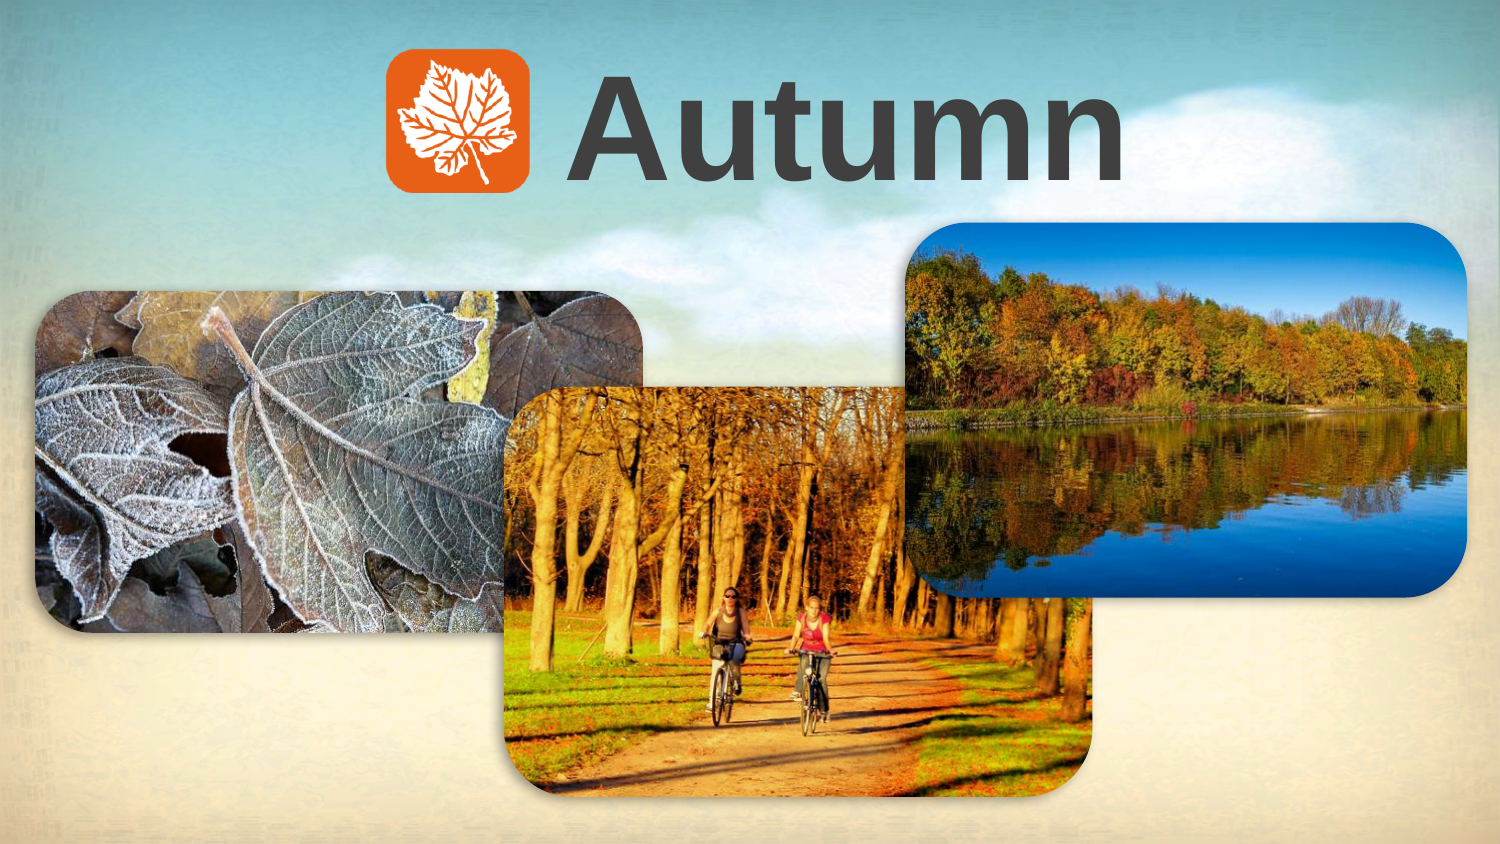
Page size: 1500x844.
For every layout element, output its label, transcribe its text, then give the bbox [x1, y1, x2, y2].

picture [381, 40, 530, 194]
picture [34, 222, 1468, 798]
text_box Autumn [548, 23, 1146, 219]
